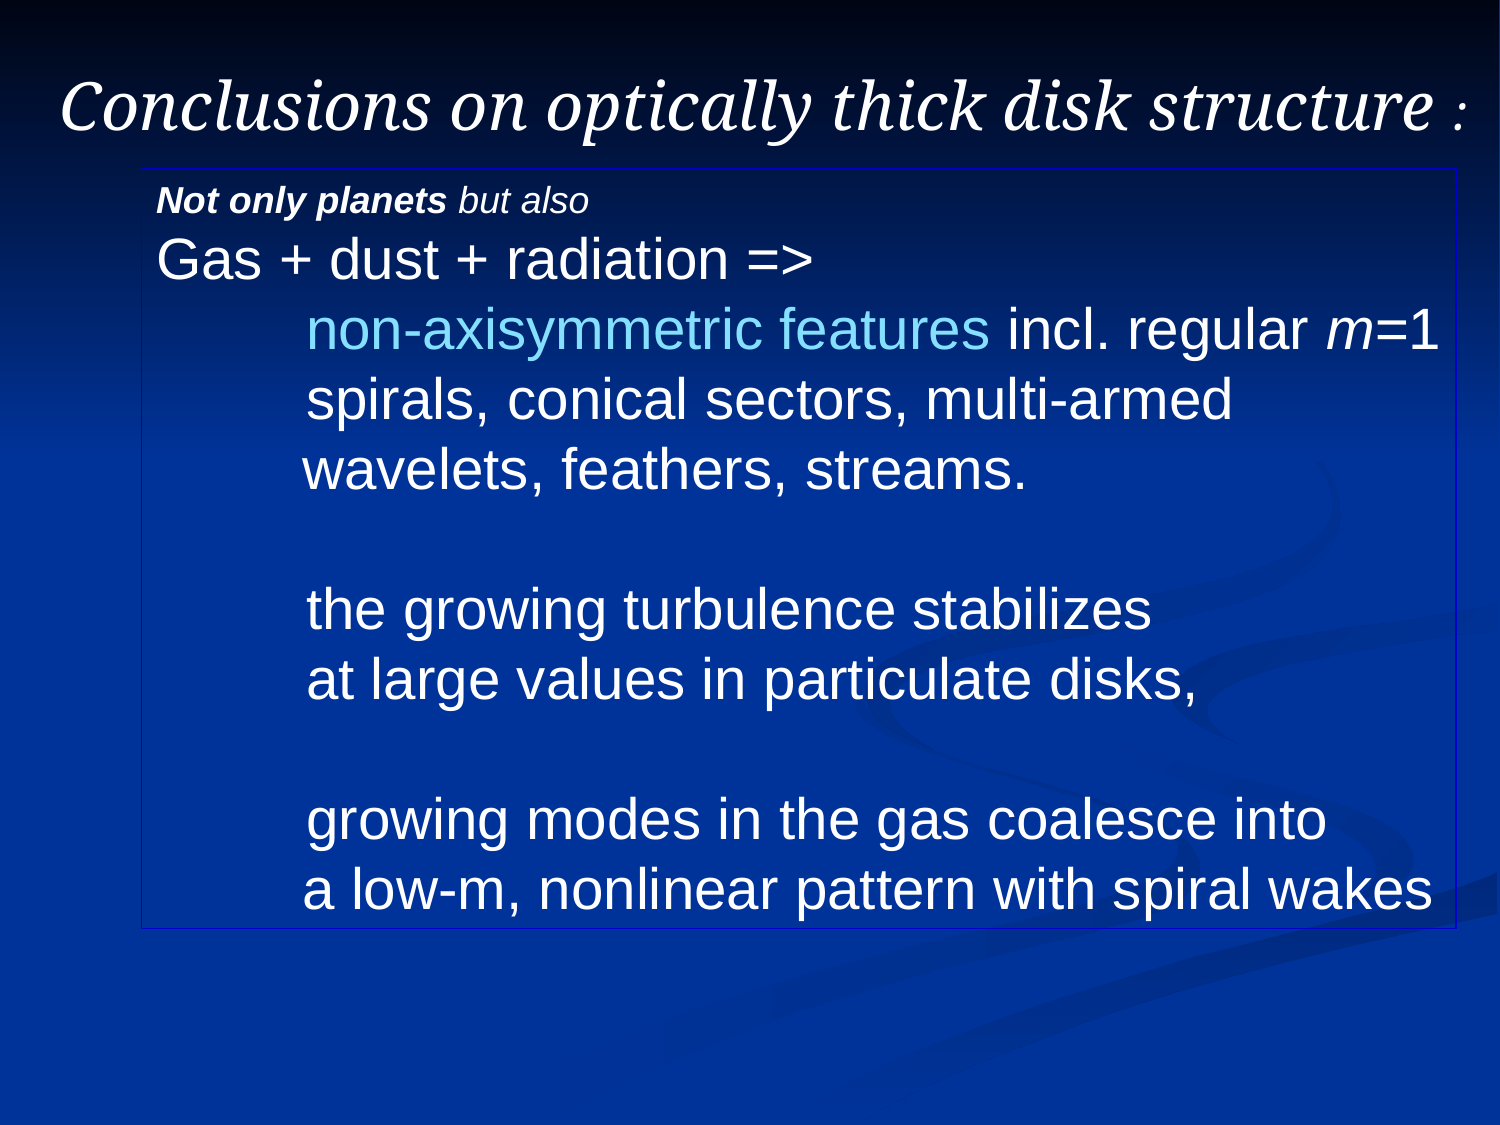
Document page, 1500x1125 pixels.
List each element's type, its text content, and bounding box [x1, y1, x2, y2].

text_box Conclusions on optically thick disk structure : [45, 56, 1483, 152]
text_box Not only planets but also Gas + dust + radiation => non-axisymmetric features incl. regular m=1 spirals, conical sectors, multi-armed wavelets, feathers, streams. the growing turbulence stabilizes at large values in particulate disks, growing modes in the gas coalesce into a low-m, nonlinear pattern with spiral wakes [141, 168, 1457, 929]
